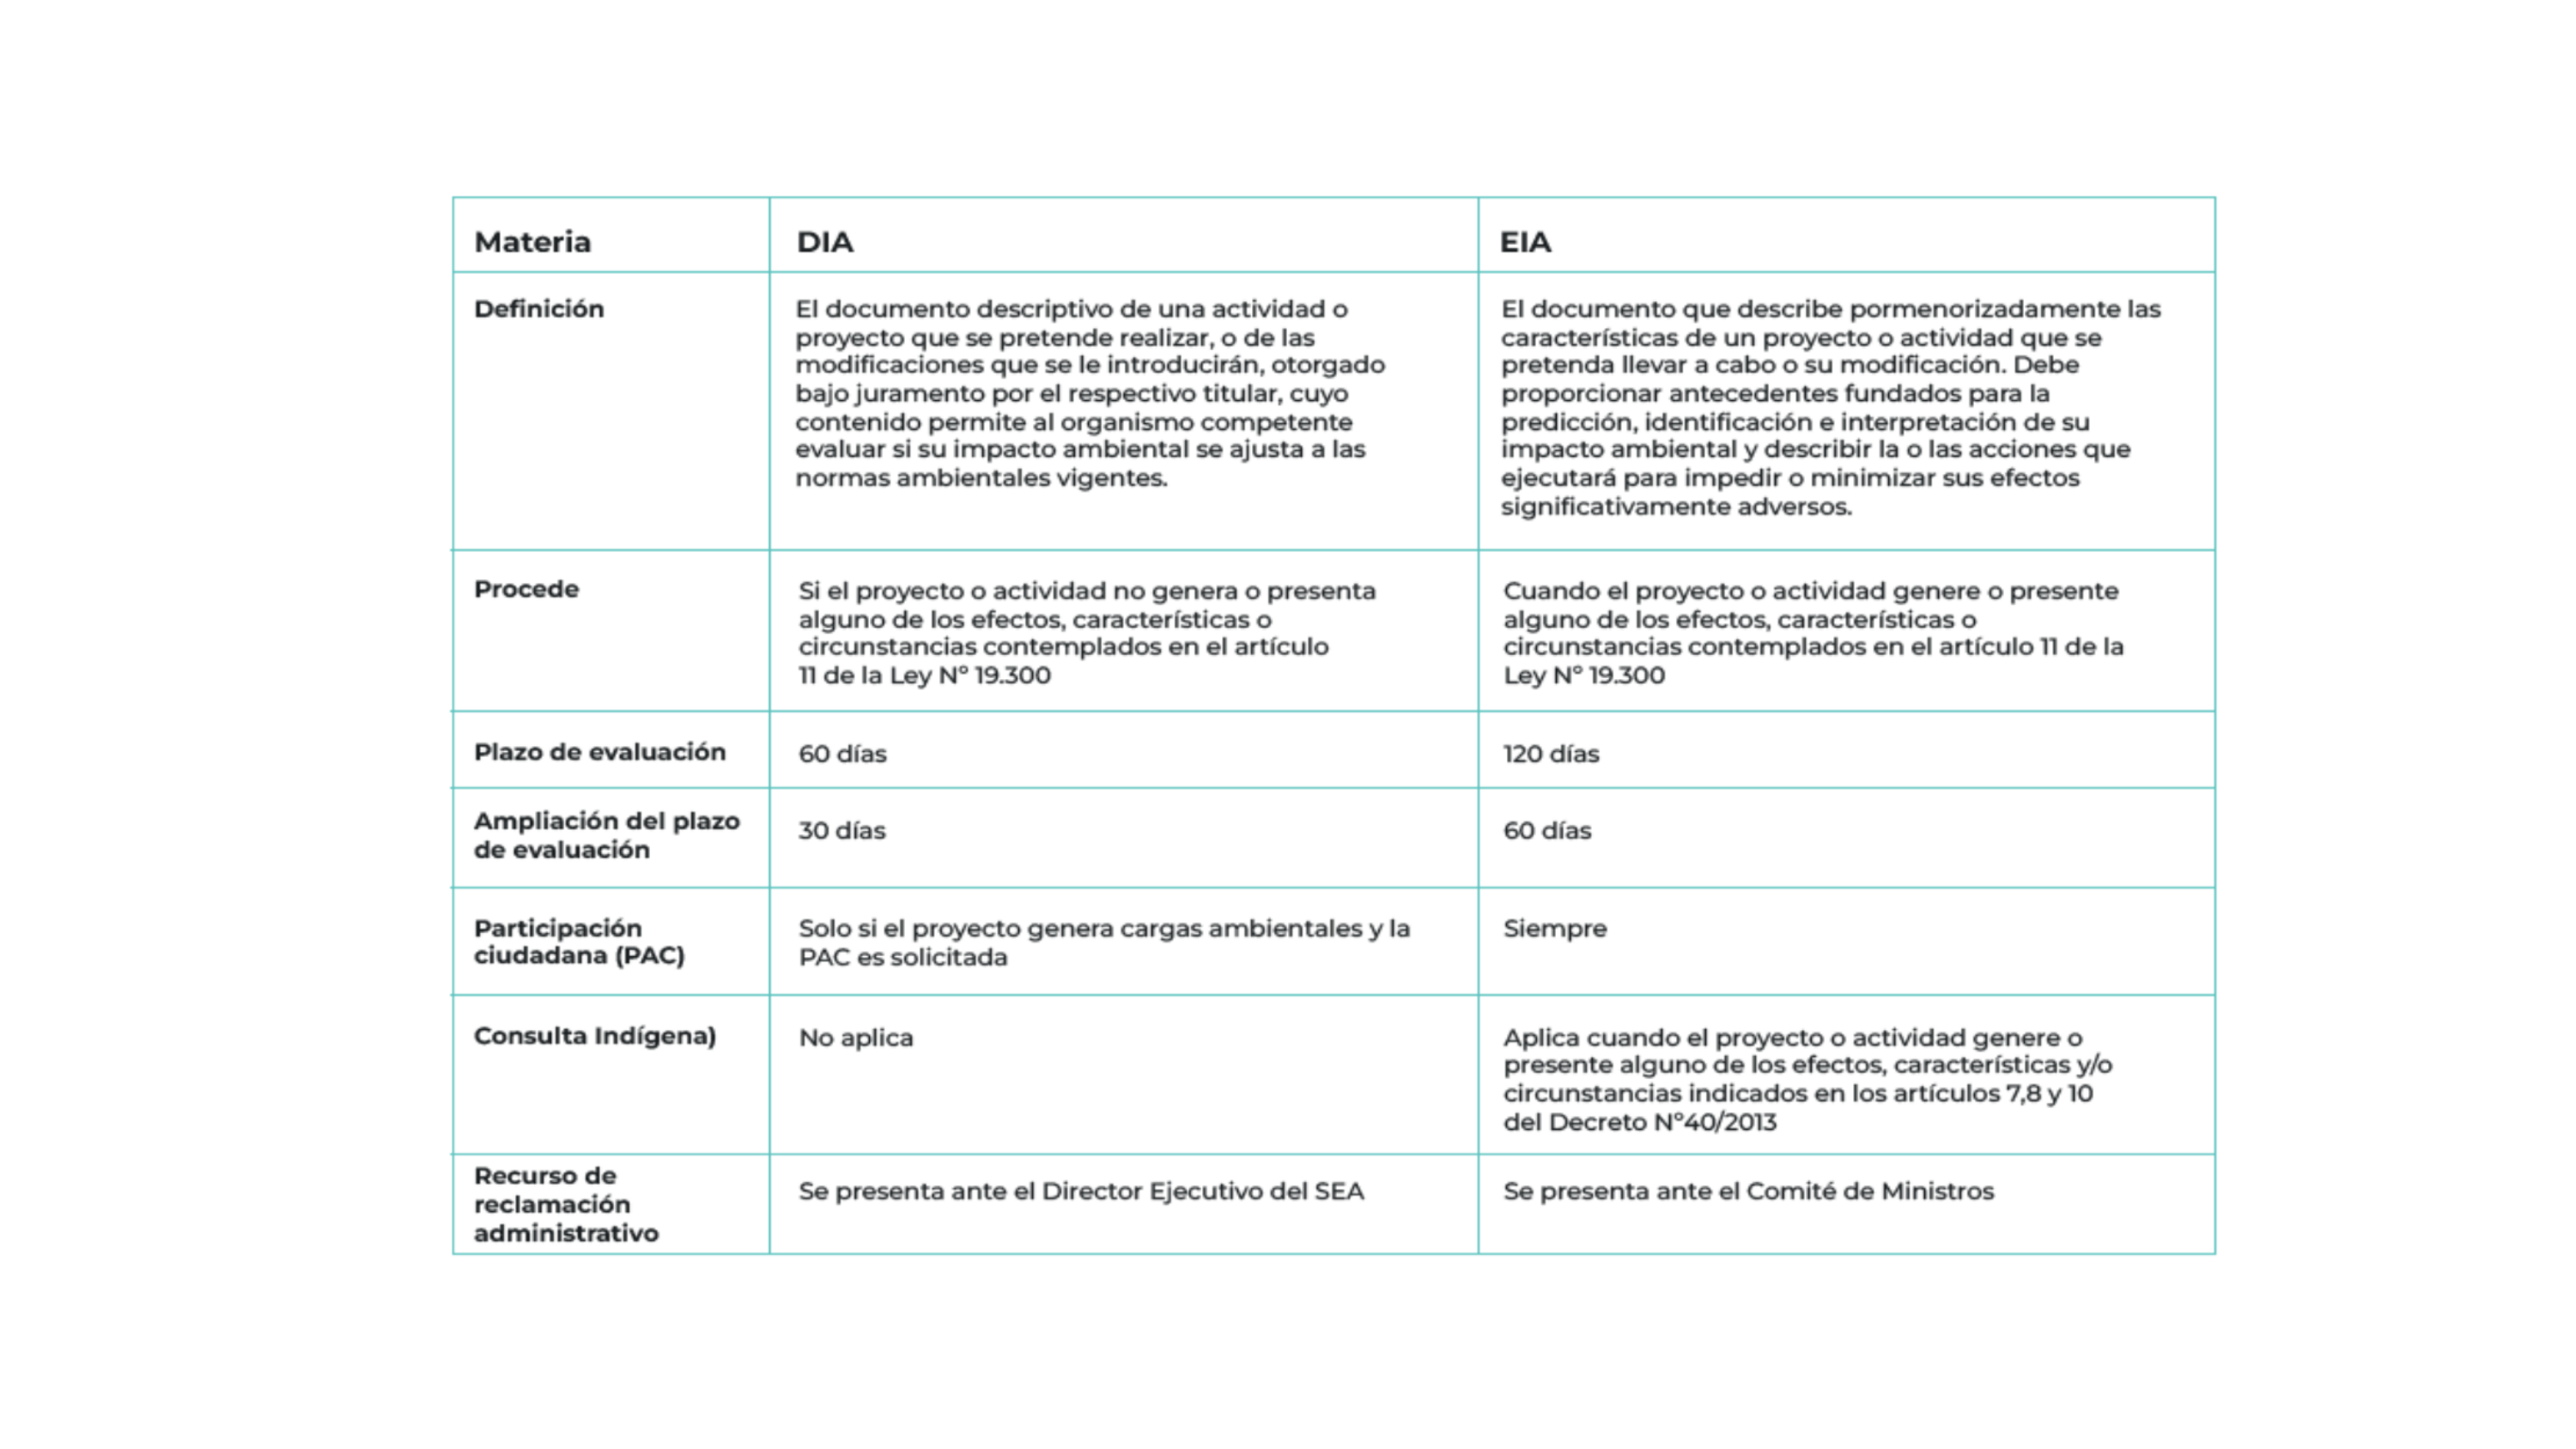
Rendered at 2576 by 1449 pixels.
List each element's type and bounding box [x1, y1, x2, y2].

text_box [427, 188, 2227, 1261]
